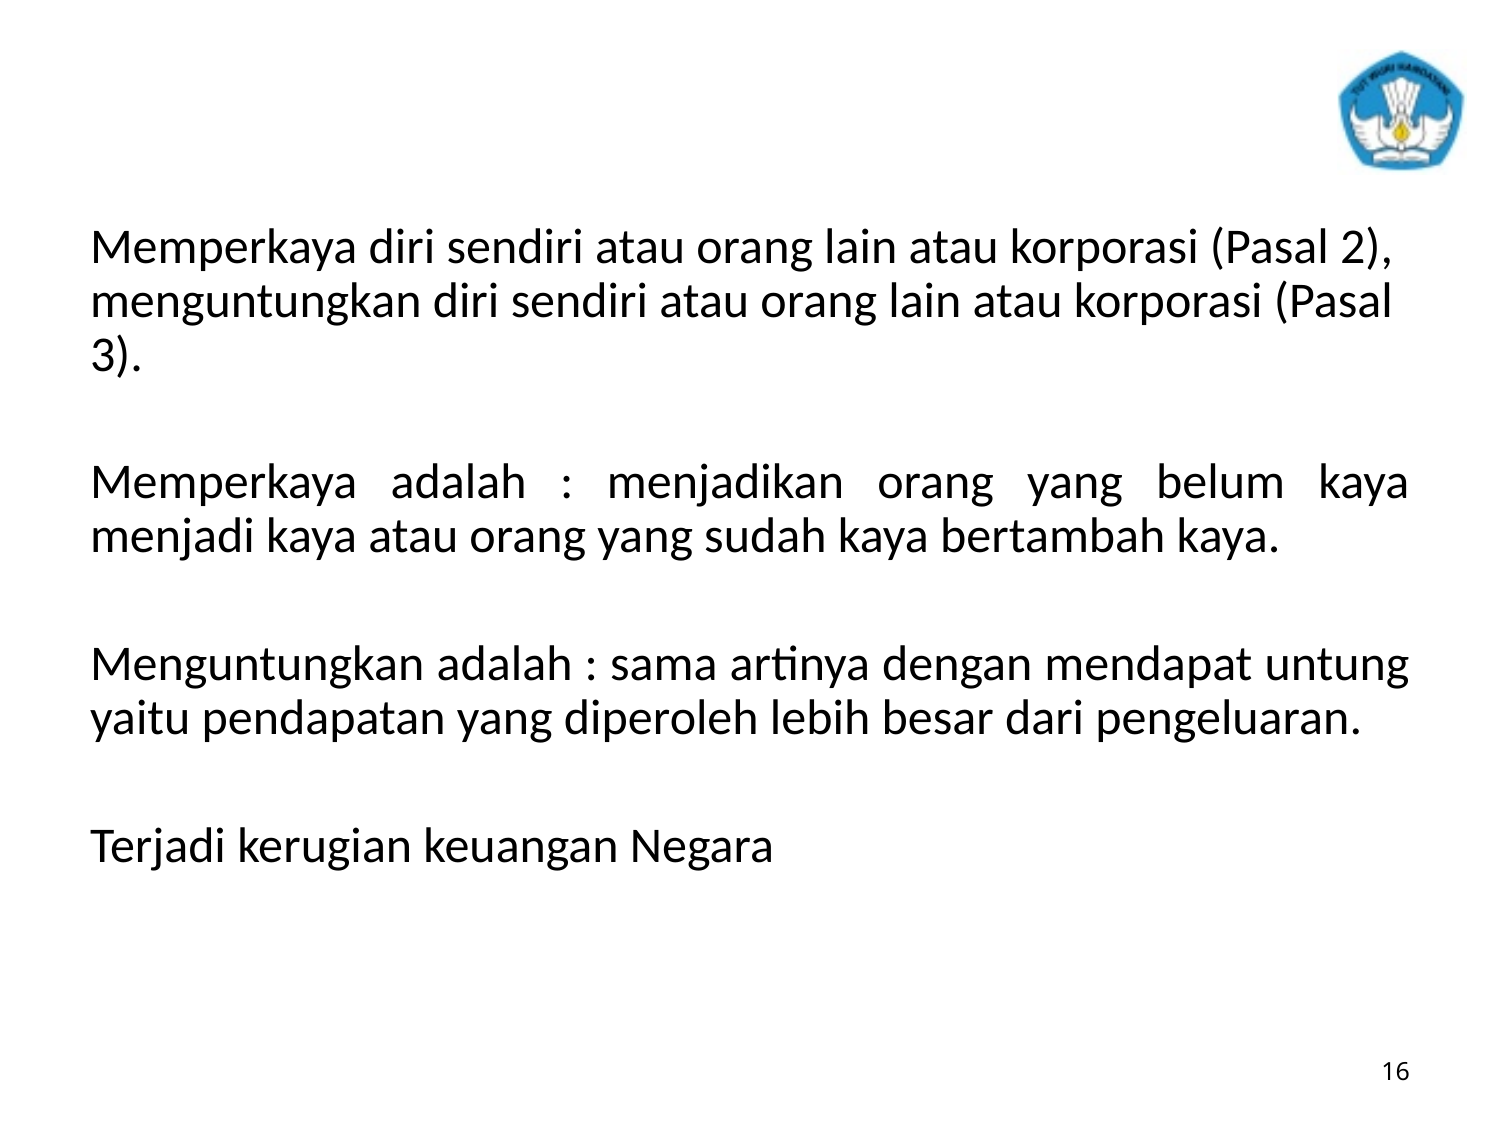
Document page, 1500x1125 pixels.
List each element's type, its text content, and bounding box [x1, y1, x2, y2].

picture [1337, 49, 1467, 176]
list Memperkaya diri sendiri atau orang lain atau korporasi (Pasal 2), menguntungkan diri sendiri atau orang lain atau korporasi (Pasal 3). Memperkaya adalah : menjadikan orang yang belum kaya menjadi kaya atau orang yang sudah kaya bertambah kaya. Menguntungkan adalah : sama artinya dengan mendapat untung yaitu pendapatan yang diperoleh lebih besar dari pengeluaran. Terjadi kerugian keuangan Negara [75, 212, 1425, 1075]
slide_number 16 [1074, 1042, 1425, 1103]
